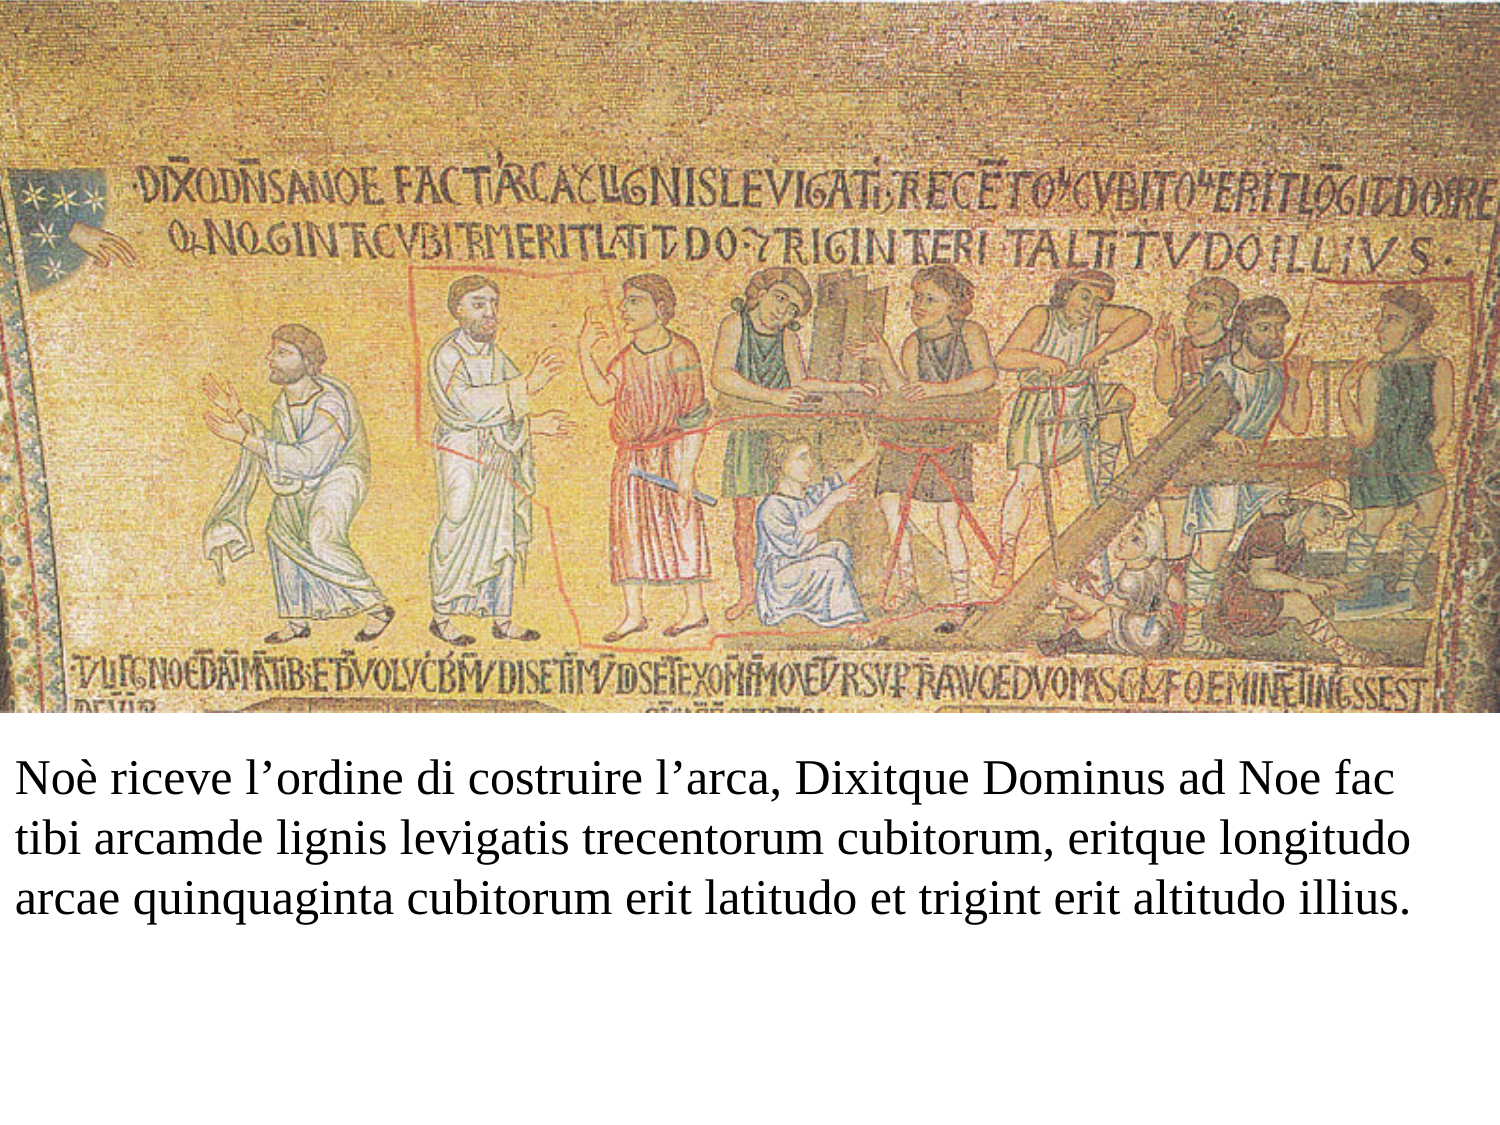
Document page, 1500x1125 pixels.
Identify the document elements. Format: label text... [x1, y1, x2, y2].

picture [0, 0, 1500, 713]
text_box Noè riceve l’ordine di costruire l’arca, Dixitque Dominus ad Noe fac tibi arcamde lignis levigatis trecentorum cubitorum, eritque longitudo arcae quinquaginta cubitorum erit latitudo et trigint erit altitudo illius. [0, 737, 1475, 933]
